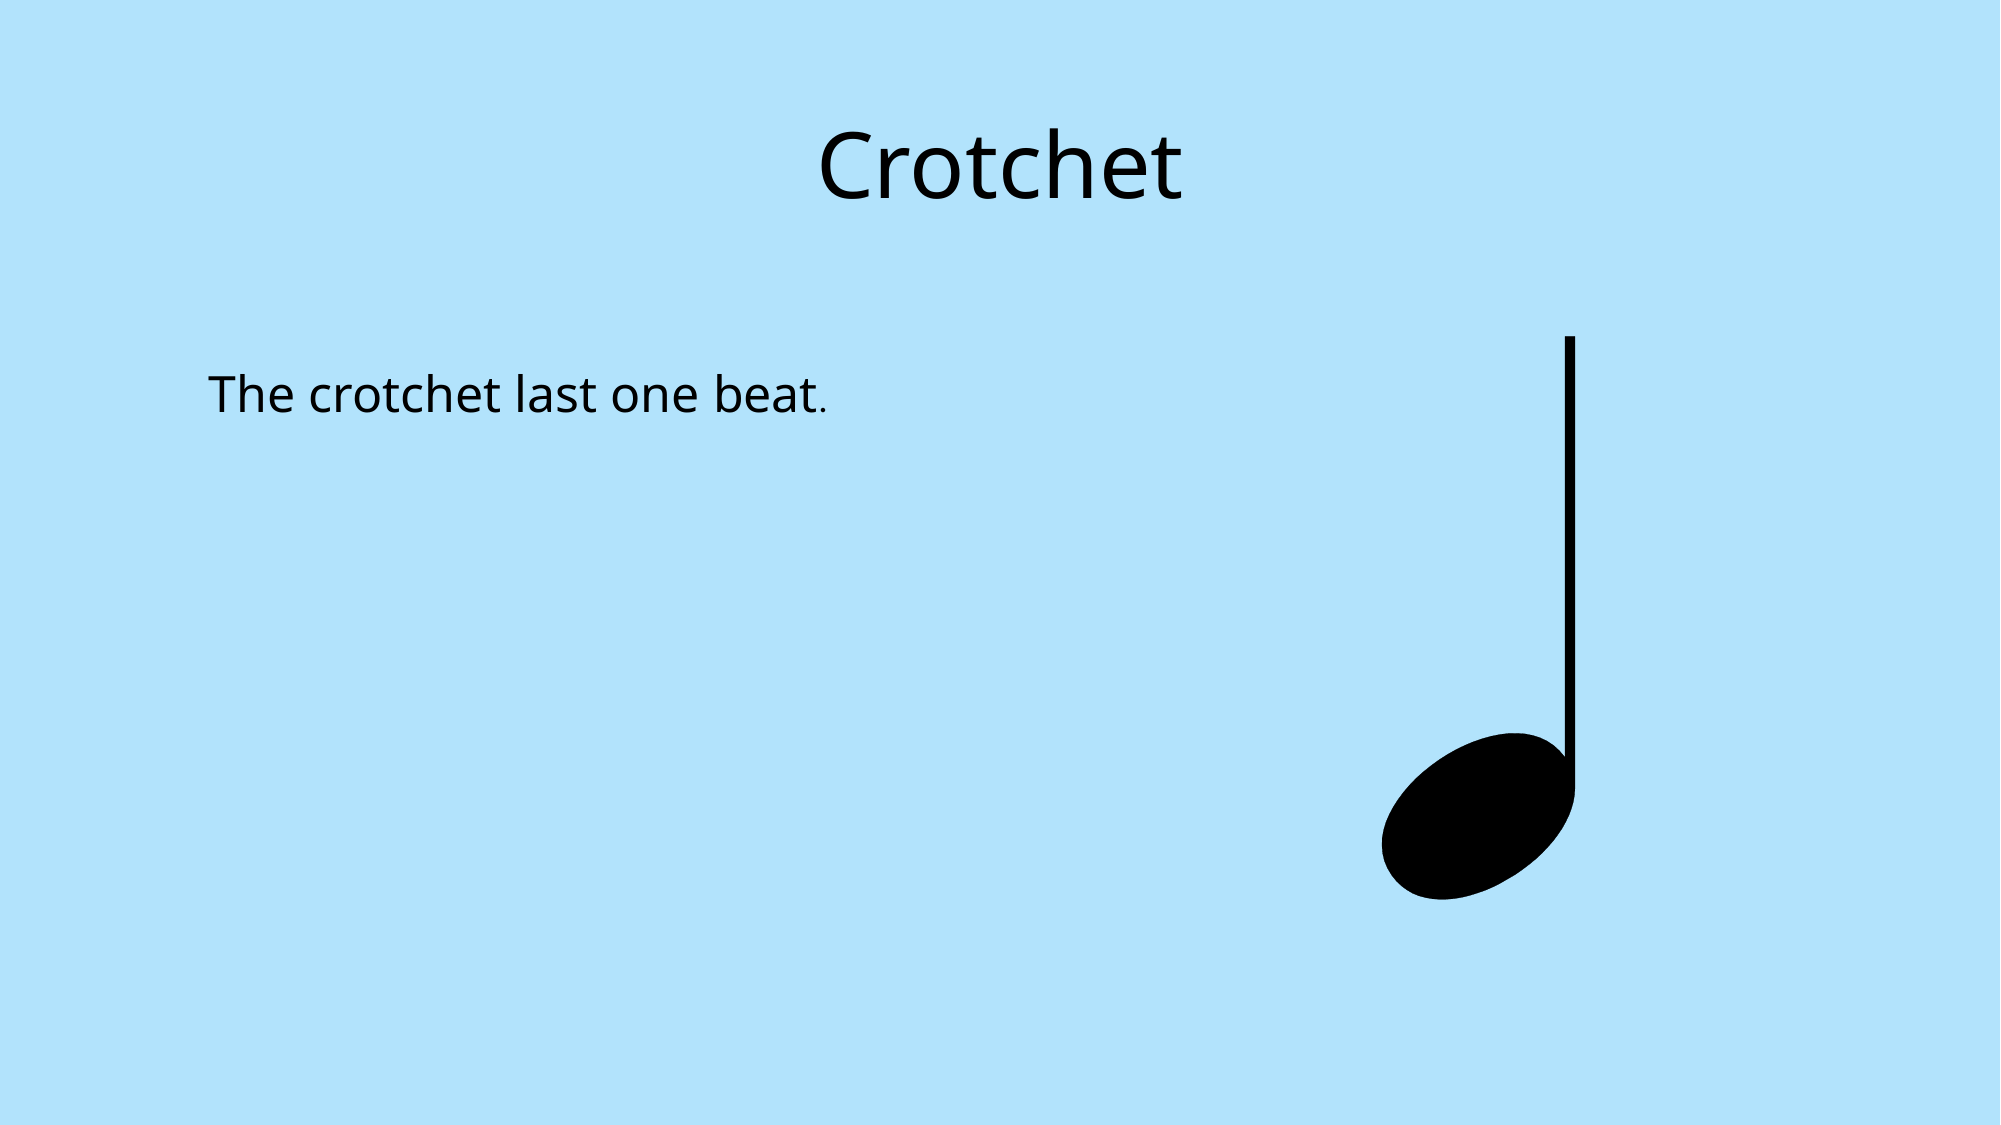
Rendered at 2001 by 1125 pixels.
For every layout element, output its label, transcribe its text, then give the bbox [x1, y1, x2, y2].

picture [1381, 336, 1583, 908]
title Crotchet [137, 59, 1863, 278]
text_box The crotchet last one beat. [193, 355, 1000, 431]
